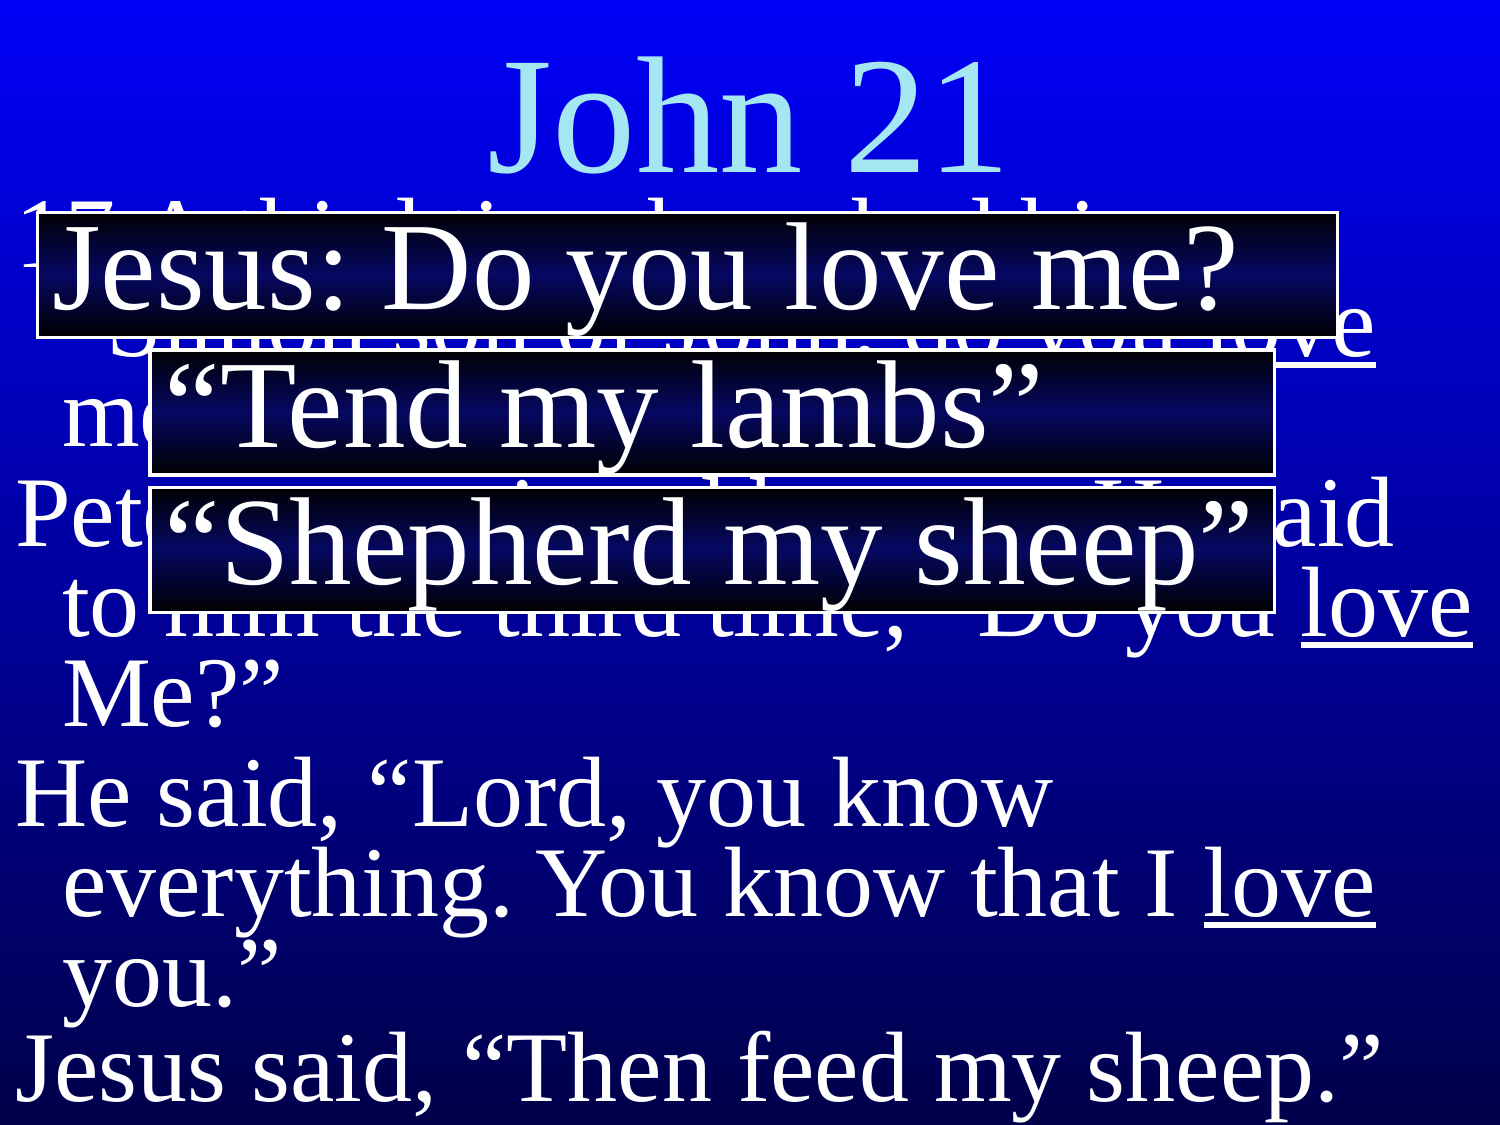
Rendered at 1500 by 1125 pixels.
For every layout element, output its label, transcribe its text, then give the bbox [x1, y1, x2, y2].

list 17 A third time he asked him, “Simon son of John, do you love me?” Peter was grieved because He said to him ﻿﻿the third time, “Do you ﻿﻿love Me?” He said, “Lord, you know everything. You know that I love you.” Jesus said, “Then feed my sheep.” [0, 187, 1500, 988]
text_box “Tend my lambs” [149, 350, 1275, 475]
text_box Jesus: Do you love me? [37, 212, 1338, 338]
title John 21 [0, 0, 1500, 187]
text_box “Shepherd my sheep” [149, 487, 1275, 613]
